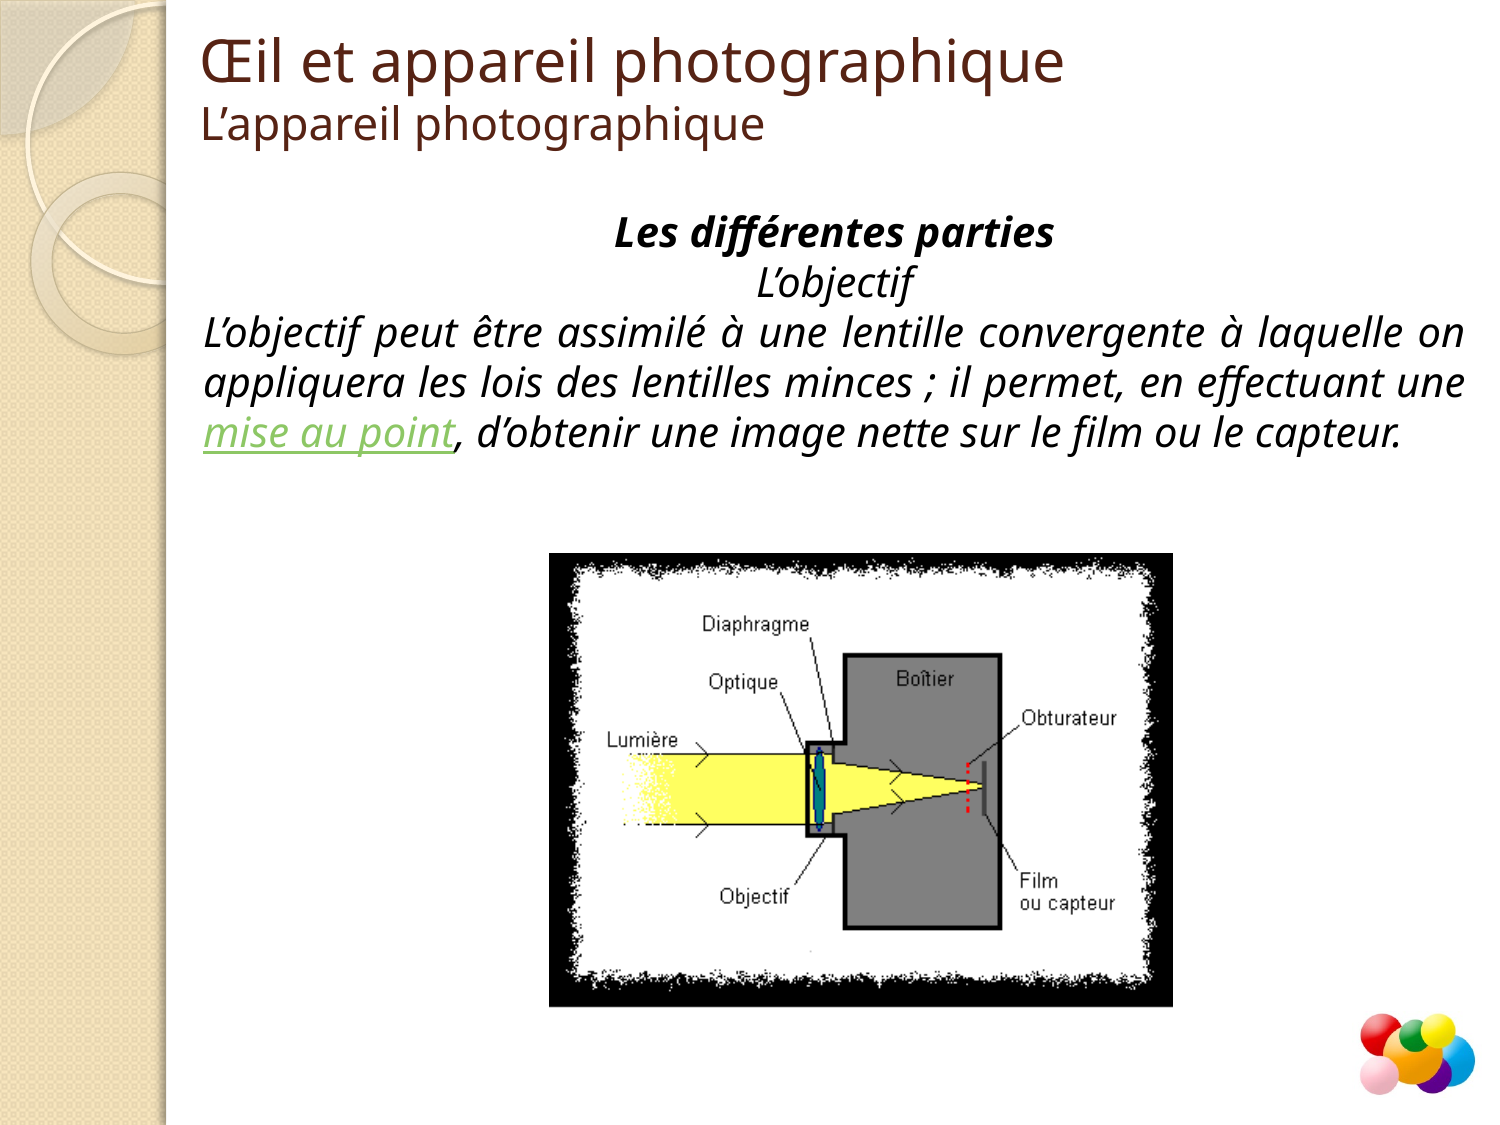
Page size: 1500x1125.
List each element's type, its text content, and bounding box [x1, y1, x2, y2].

text_box Les différentes parties L’objectif L’objectif peut être assimilé à une lentille convergente à laquelle on appliquera les lois des lentilles minces ; il permet, en effectuant une mise au point, d’obtenir une image nette sur le film ou le capteur. [188, 198, 1482, 470]
picture [548, 553, 1173, 1012]
picture [1352, 1011, 1482, 1098]
title Œil et appareil photographique L’appareil photographique [184, 0, 1119, 173]
